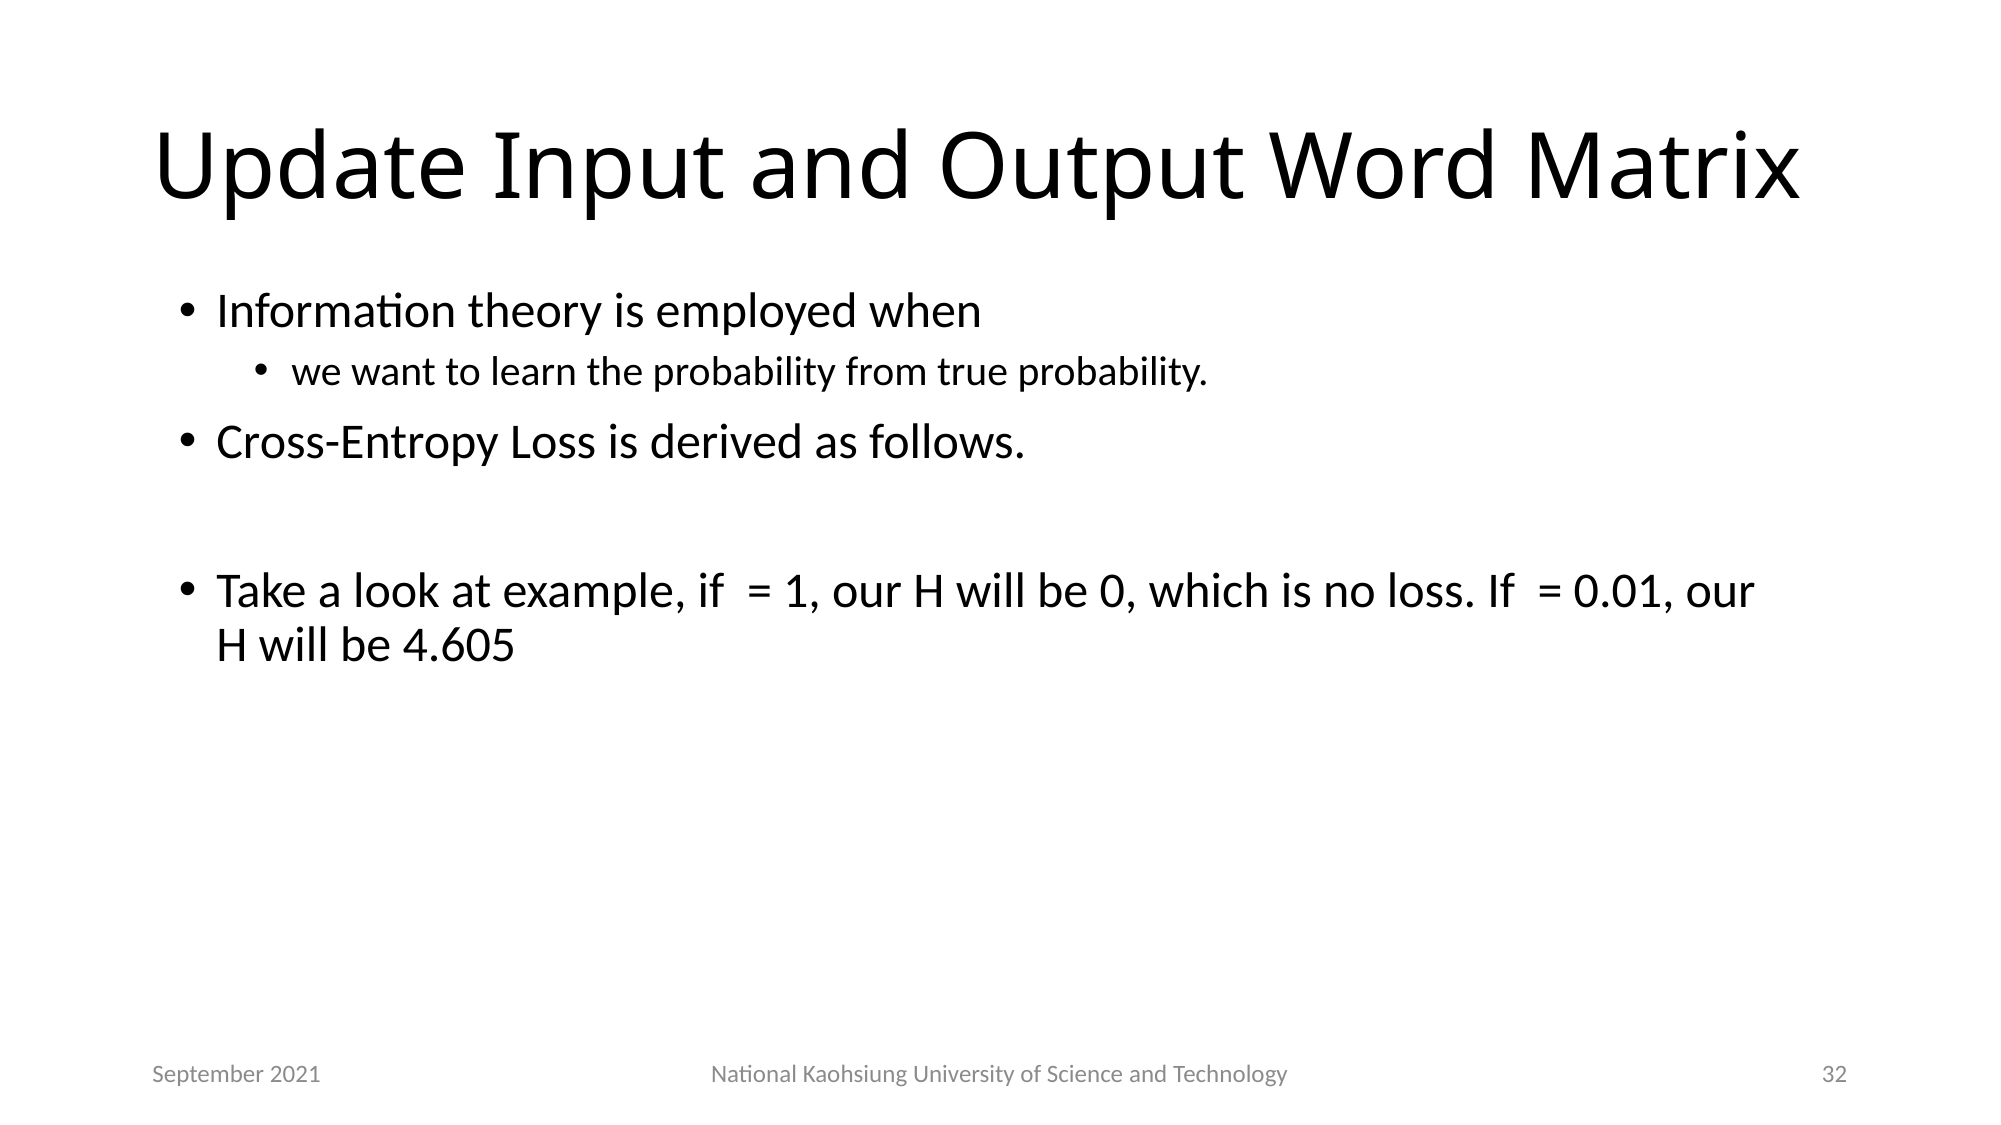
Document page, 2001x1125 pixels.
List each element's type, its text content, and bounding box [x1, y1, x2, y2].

footer National Kaohsiung University of Science and Technology [662, 1042, 1338, 1103]
title Update Input and Output Word Matrix [137, 59, 1863, 278]
slide_number 32 [1412, 1042, 1863, 1103]
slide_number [137, 1042, 588, 1103]
